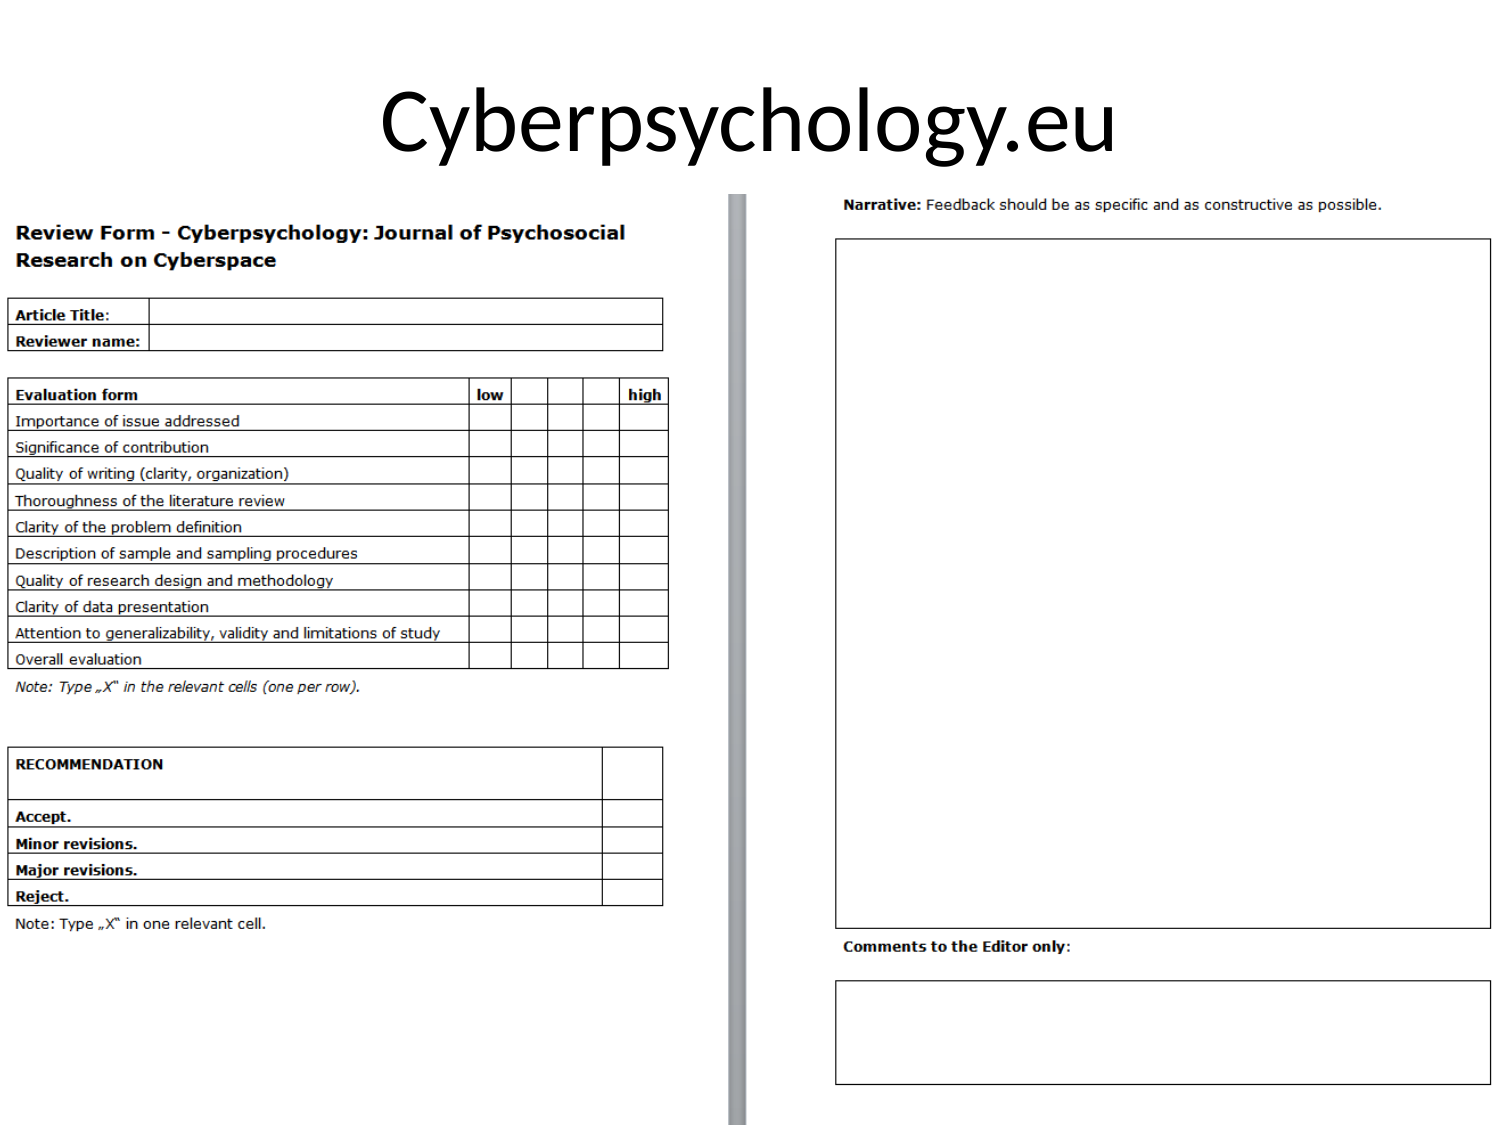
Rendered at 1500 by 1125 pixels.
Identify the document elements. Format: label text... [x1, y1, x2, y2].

title Cyberpsychology.eu [75, 45, 1425, 185]
picture [4, 194, 1500, 1125]
